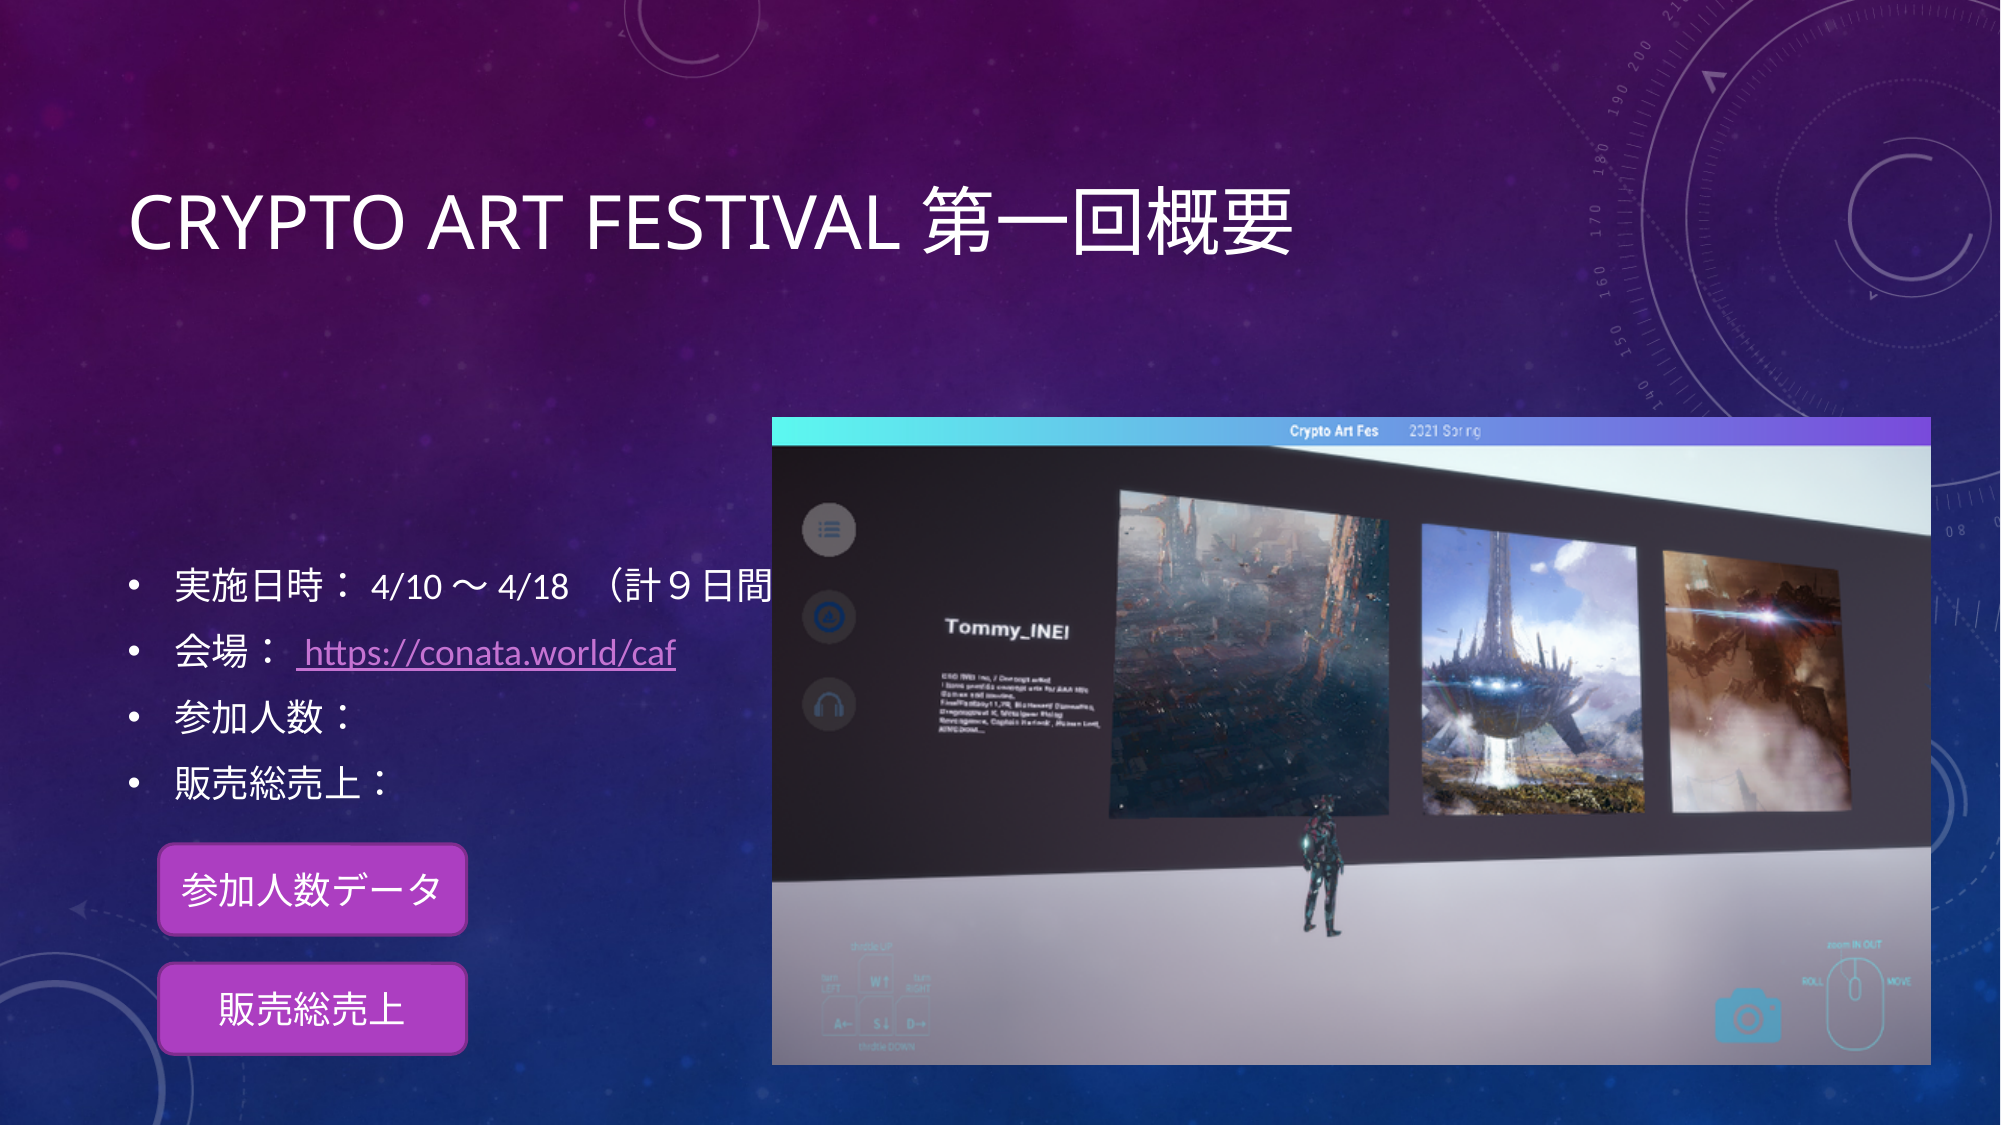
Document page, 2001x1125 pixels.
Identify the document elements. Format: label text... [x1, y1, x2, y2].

picture [0, 0, 2001, 1125]
text_box 販売総売上 [157, 961, 469, 1056]
title Crypto Art Festival第一回概要 [112, 99, 1775, 339]
text_box 参加人数データ [157, 842, 469, 937]
list 実施日時：4/10～4/18 （計９日間） 会場： https://conata.world/caf 参加人数： 販売総売上： [112, 351, 1775, 950]
